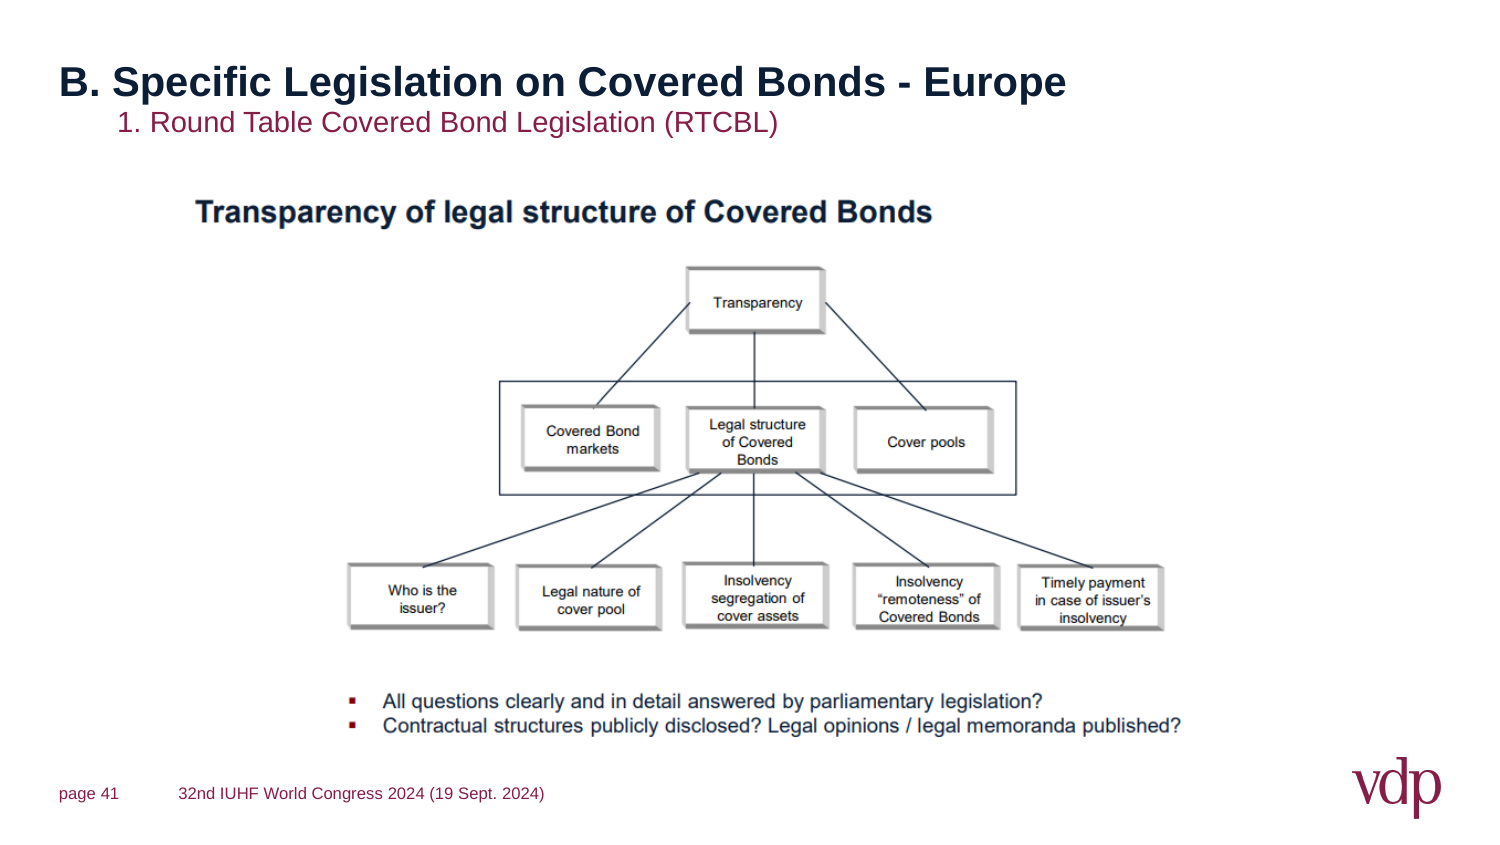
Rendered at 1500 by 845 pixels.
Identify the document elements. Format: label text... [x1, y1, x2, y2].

picture [171, 155, 1328, 769]
slide_number page 41 [59, 783, 155, 804]
title B. Specific Legislation on Covered Bonds - Europe [58, 54, 1442, 106]
list 1. Round Table Covered Bond Legislation (RTCBL) [117, 102, 1287, 139]
picture [1352, 757, 1441, 819]
footer 32nd IUHF World Congress 2024 (19 Sept. 2024) [178, 783, 847, 804]
